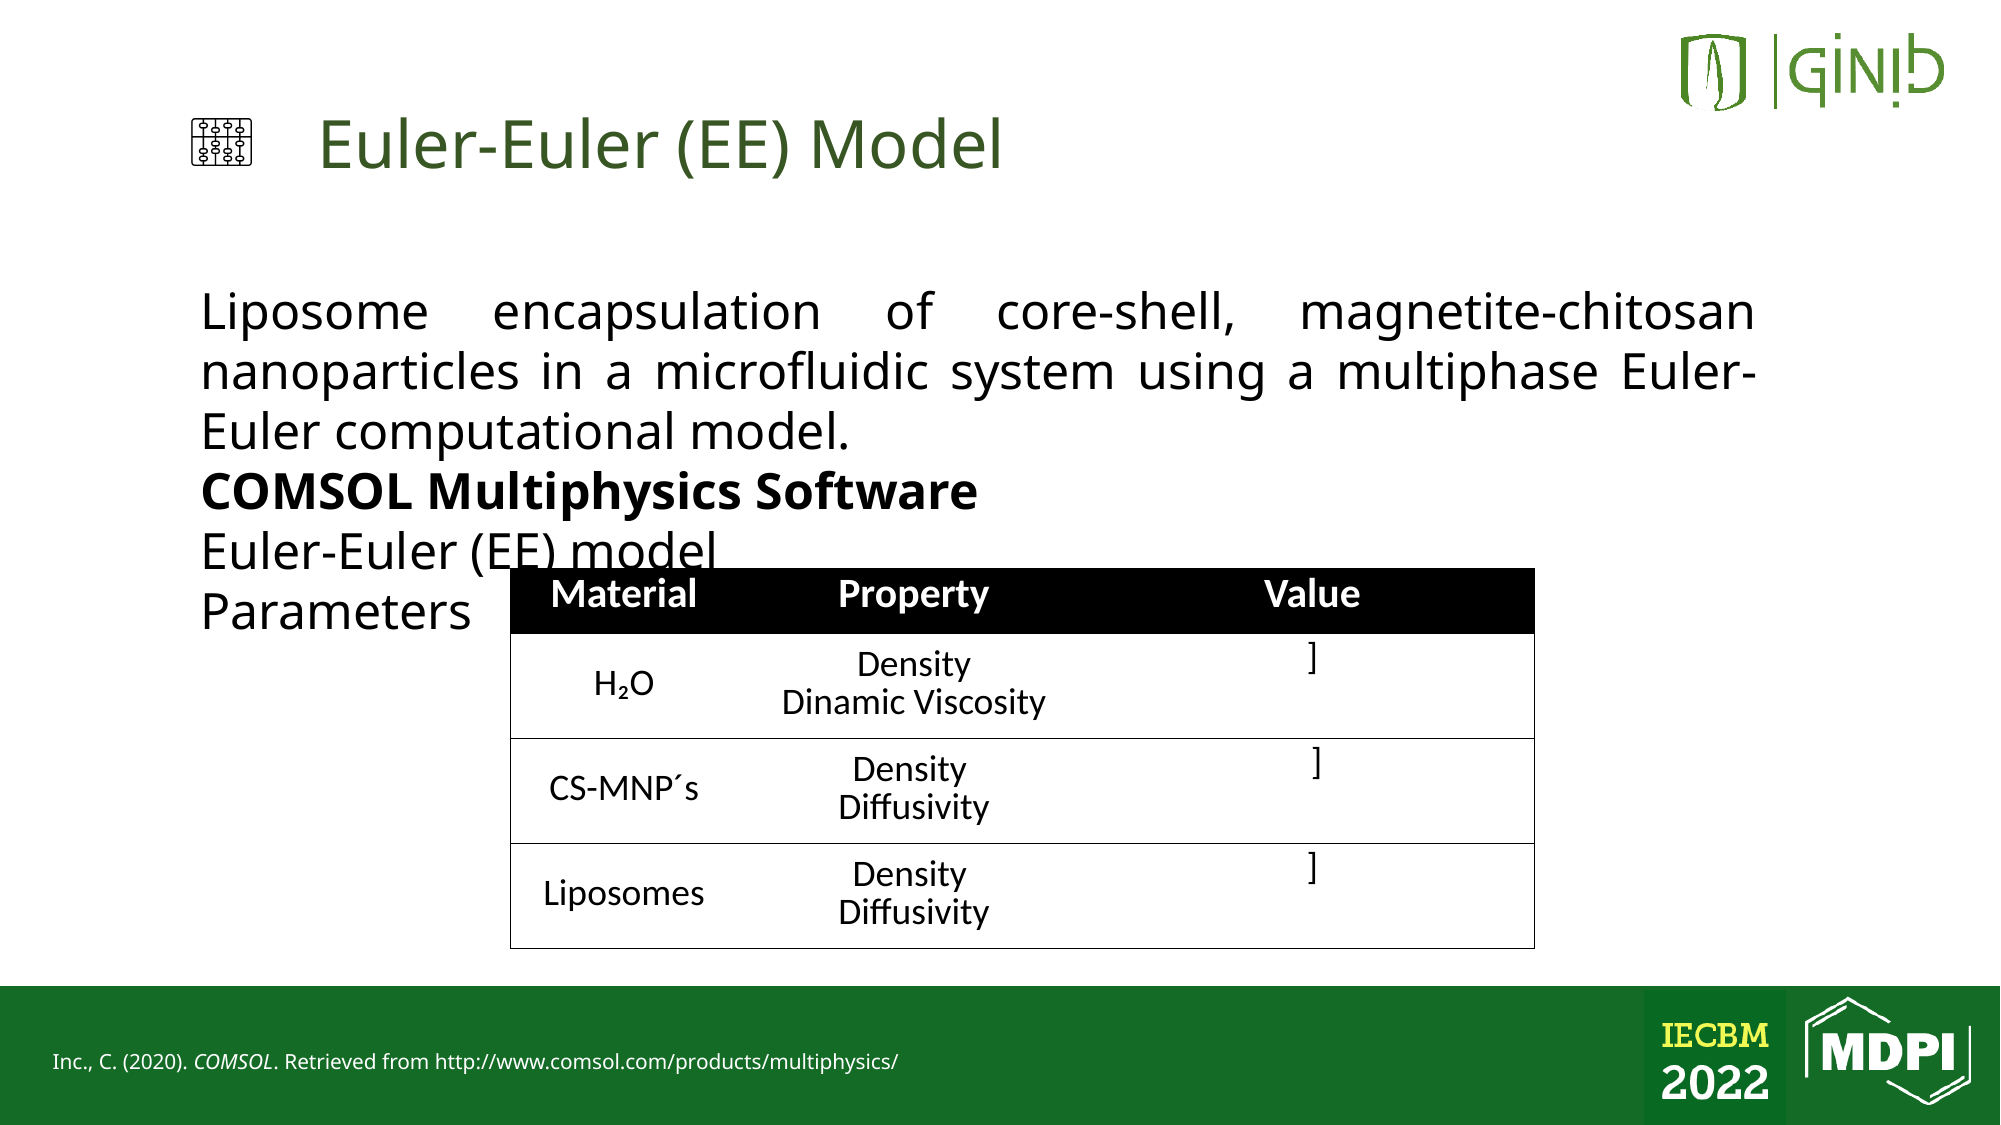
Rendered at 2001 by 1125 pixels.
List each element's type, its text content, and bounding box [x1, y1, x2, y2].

picture [1681, 34, 1746, 111]
text_box Inc., C. (2020). COMSOL. Retrieved from http://www.comsol.com/products/multiphysics/ [38, 1041, 1350, 1082]
text_box [0, 985, 2000, 1125]
picture [1644, 990, 1786, 1125]
picture [1772, 33, 1959, 111]
text_box Liposome encapsulation of core-shell, magnetite-chitosan nanoparticles in a microfluidic system using a multiphase Euler-Euler computational model. COMSOL Multiphysics Software Euler-Euler (EE) model Parameters [185, 272, 1773, 768]
title Euler-Euler (EE) Model [302, 94, 1463, 190]
picture [185, 106, 258, 179]
picture [1805, 996, 1971, 1106]
